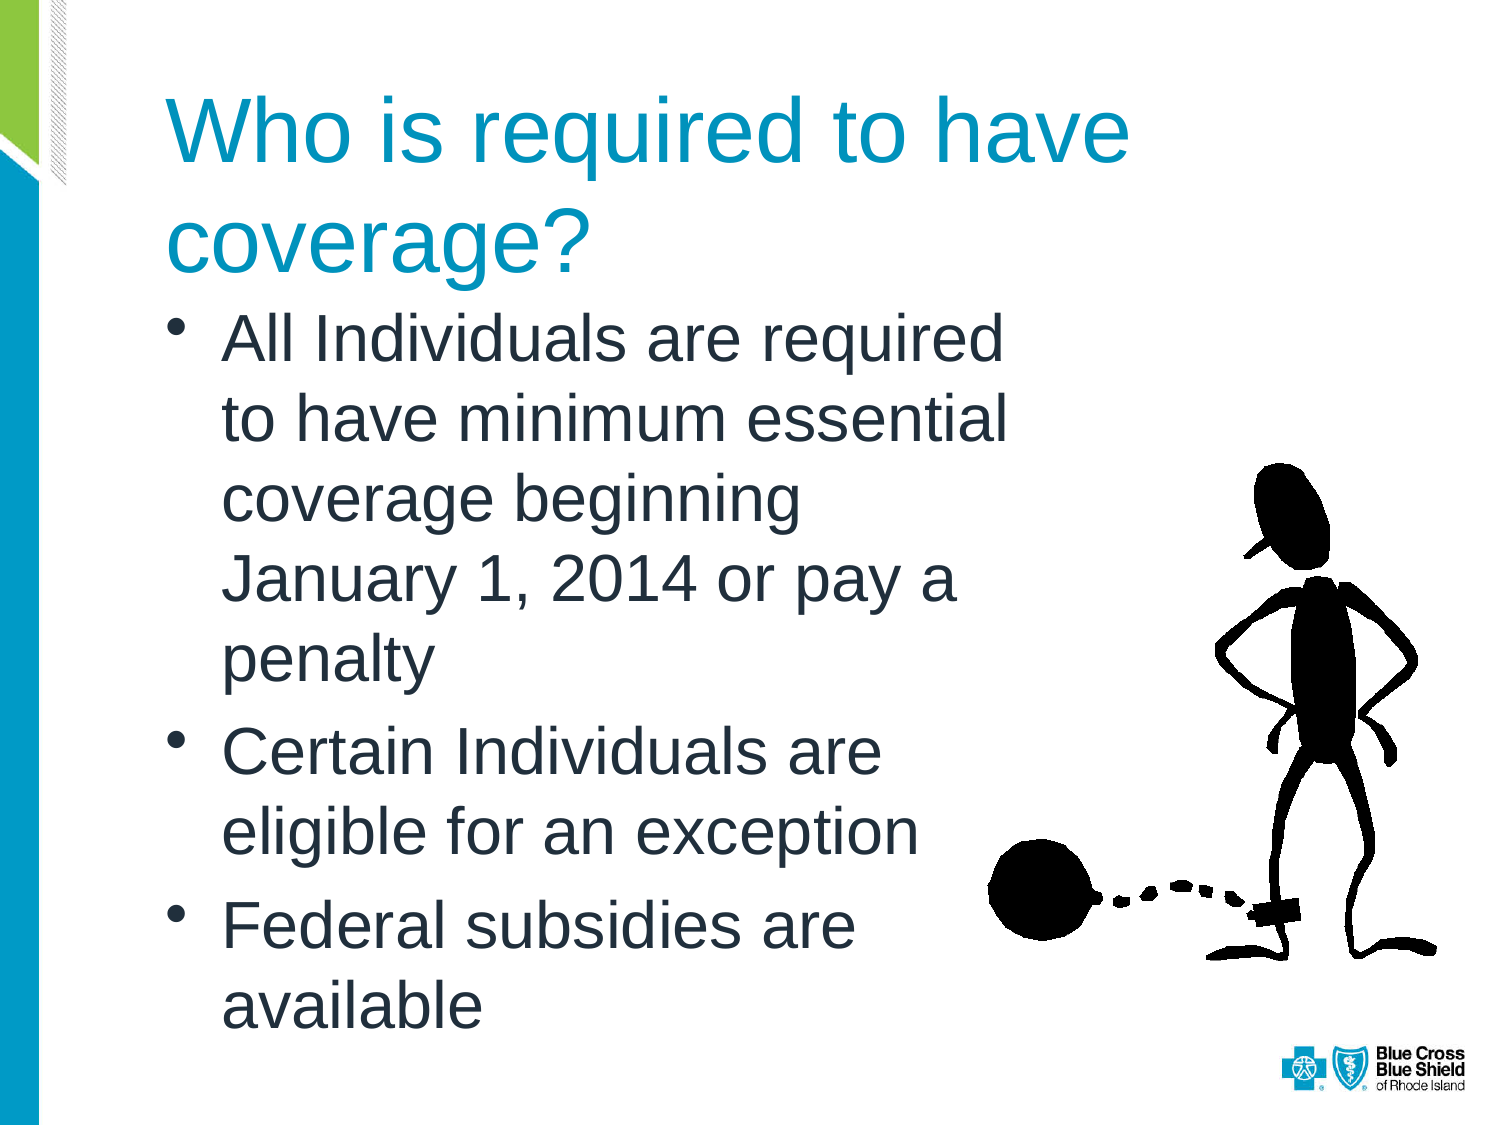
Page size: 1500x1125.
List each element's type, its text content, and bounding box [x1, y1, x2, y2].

list All Individuals are required to have minimum essential coverage beginning January 1, 2014 or pay a penalty Certain Individuals are eligible for an exception Federal subsidies are available [149, 287, 1063, 781]
title Who is required to have coverage? [149, 87, 1413, 276]
picture [0, 0, 1500, 1125]
